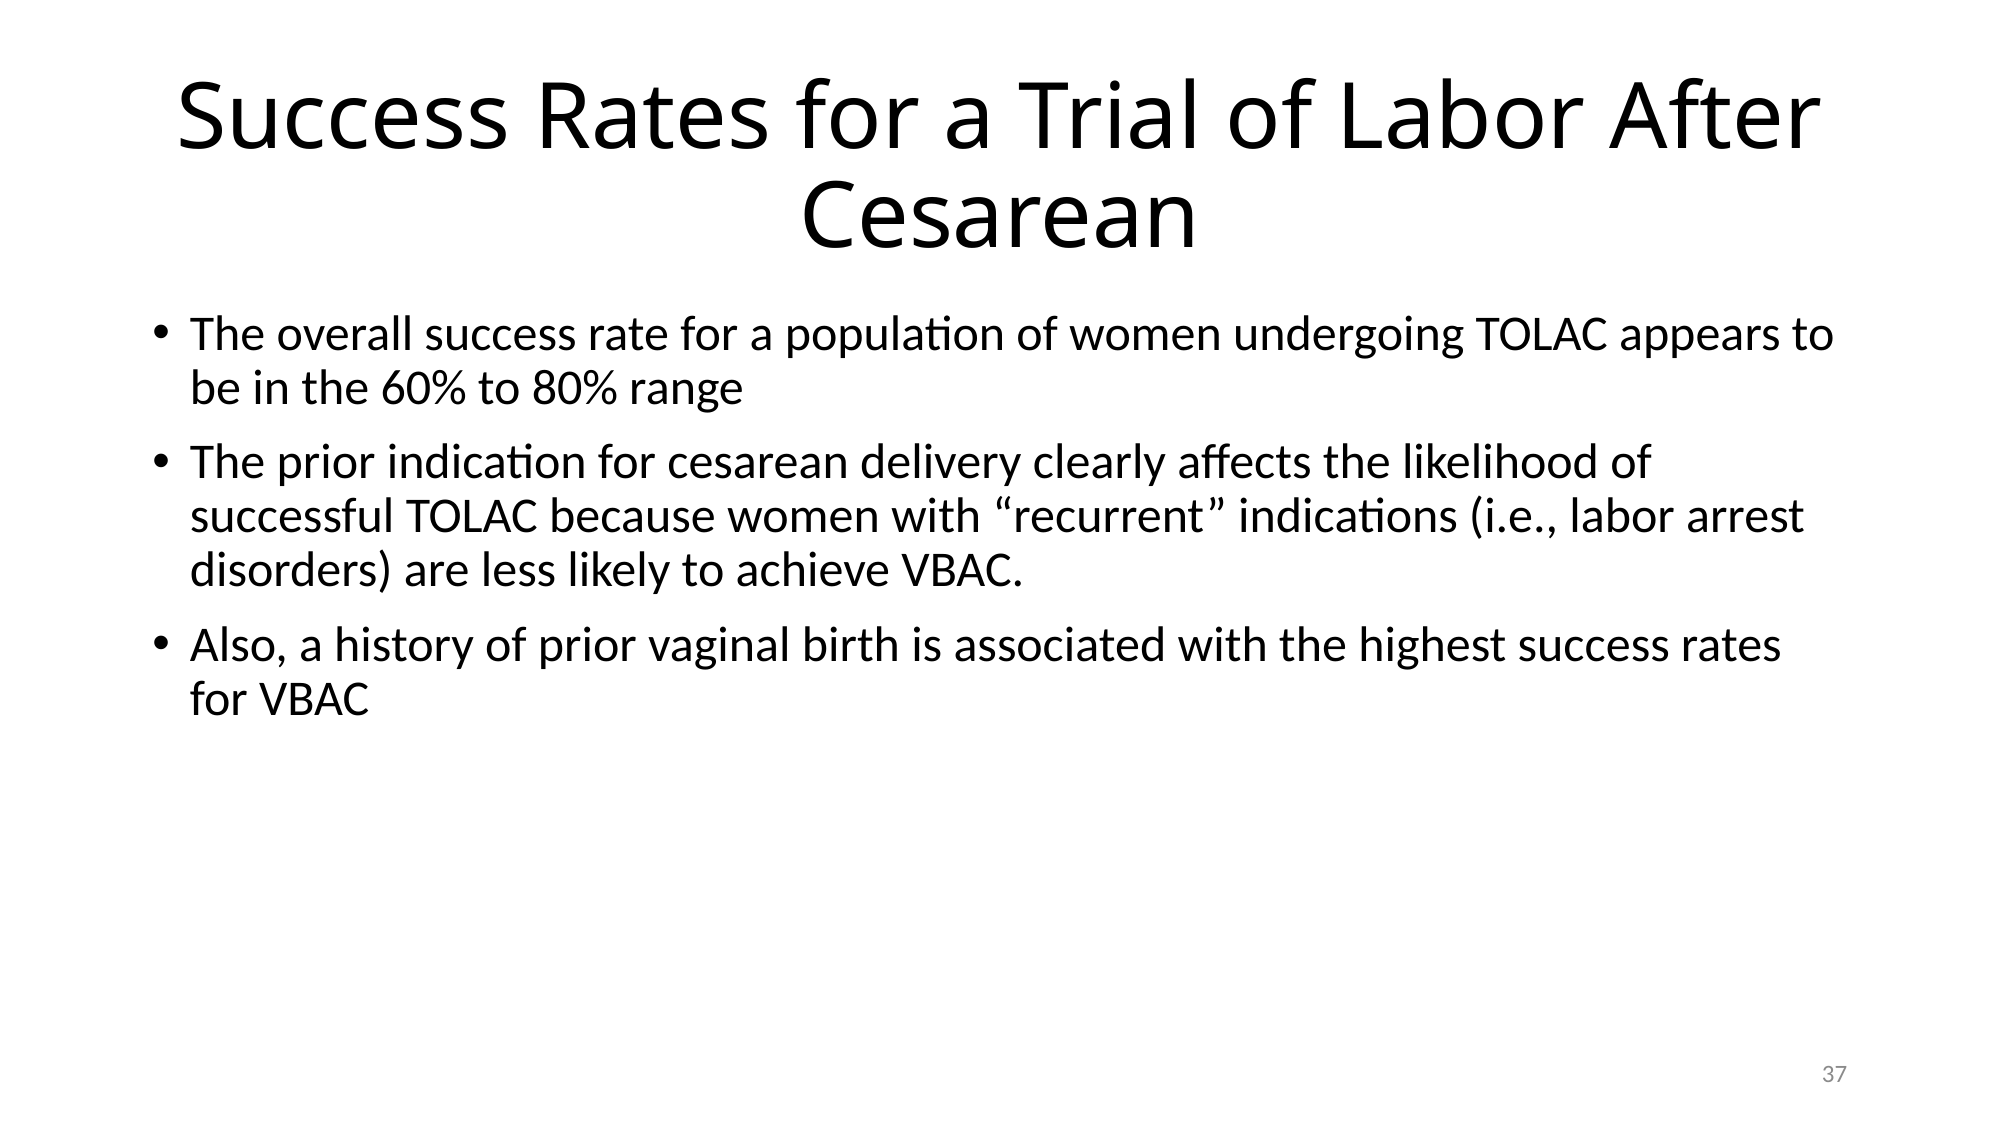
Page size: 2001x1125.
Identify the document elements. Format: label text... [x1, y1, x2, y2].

slide_number 37 [1412, 1042, 1863, 1103]
list The overall success rate for a population of women undergoing TOLAC appears to be in the 60% to 80% range The prior indication for cesarean delivery clearly affects the likelihood of successful TOLAC because women with “recurrent” indications (i.e., labor arrest disorders) are less likely to achieve VBAC. Also, a history of prior vaginal birth is associated with the highest success rates for VBAC [137, 299, 1863, 1014]
title Success Rates for a Trial of Labor After Cesarean [137, 59, 1863, 278]
